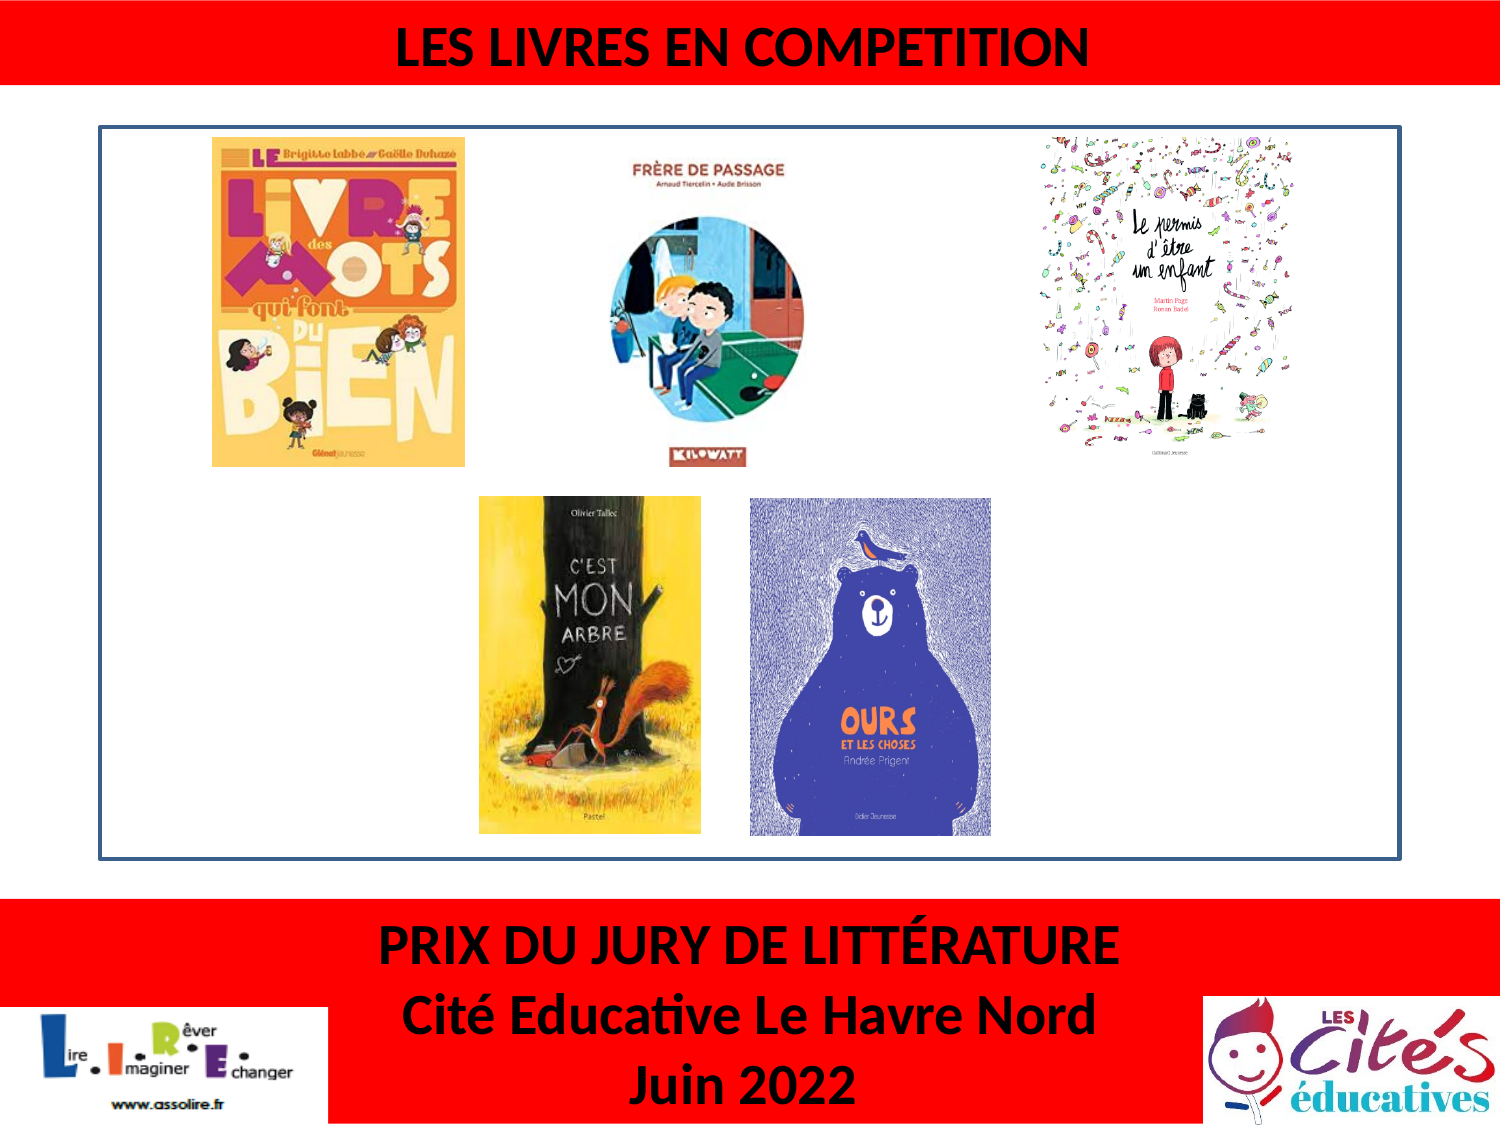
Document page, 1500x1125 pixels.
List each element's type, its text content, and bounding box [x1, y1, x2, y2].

picture [1203, 995, 1500, 1125]
text_box LES LIVRES EN COMPETITION [0, 0, 1500, 86]
picture [589, 137, 831, 467]
picture [212, 137, 465, 467]
picture [1035, 137, 1294, 467]
picture [749, 498, 991, 837]
text_box PRIX DU JURY DE LITTÉRATURE Cité Educative Le Havre Nord Juin 2022 [0, 898, 1500, 1124]
text_box [98, 125, 1402, 861]
picture [478, 496, 702, 835]
picture [0, 1007, 329, 1125]
